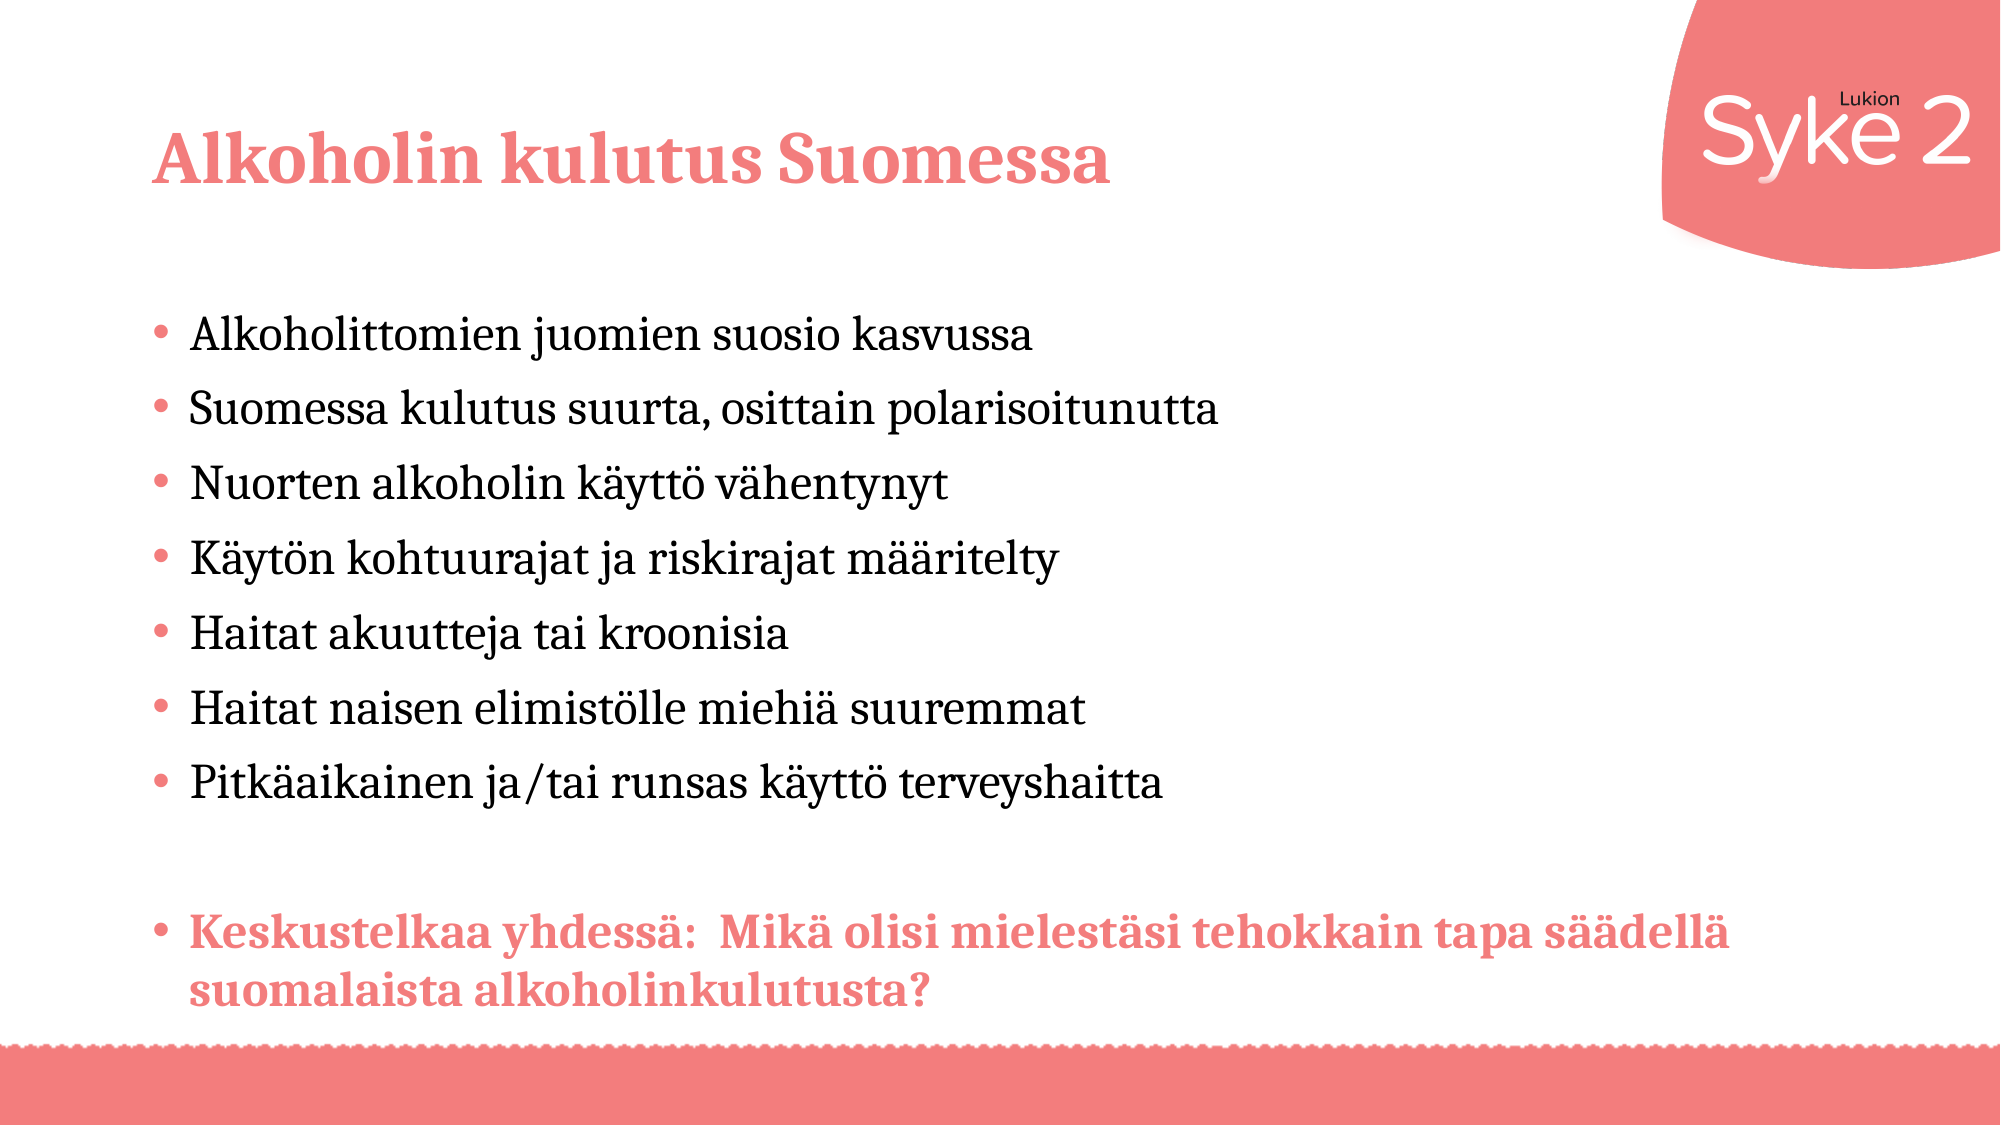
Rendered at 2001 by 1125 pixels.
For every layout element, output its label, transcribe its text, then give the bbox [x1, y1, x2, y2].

list Alkoholittomien juomien suosio kasvussa Suomessa kulutus suurta, osittain polarisoitunutta Nuorten alkoholin käyttö vähentynyt Käytön kohtuurajat ja riskirajat määritelty Haitat akuutteja tai kroonisia Haitat naisen elimistölle miehiä suuremmat Pitkäaikainen ja/tai runsas käyttö terveyshaitta Keskustelkaa yhdessä: Mikä olisi mielestäsi tehokkain tapa säädellä suomalaista alkoholinkulutusta? [137, 299, 2000, 1014]
picture [0, 1038, 2000, 1125]
title Alkoholin kulutus Suomessa [137, 111, 1451, 219]
picture [1650, 0, 2001, 278]
